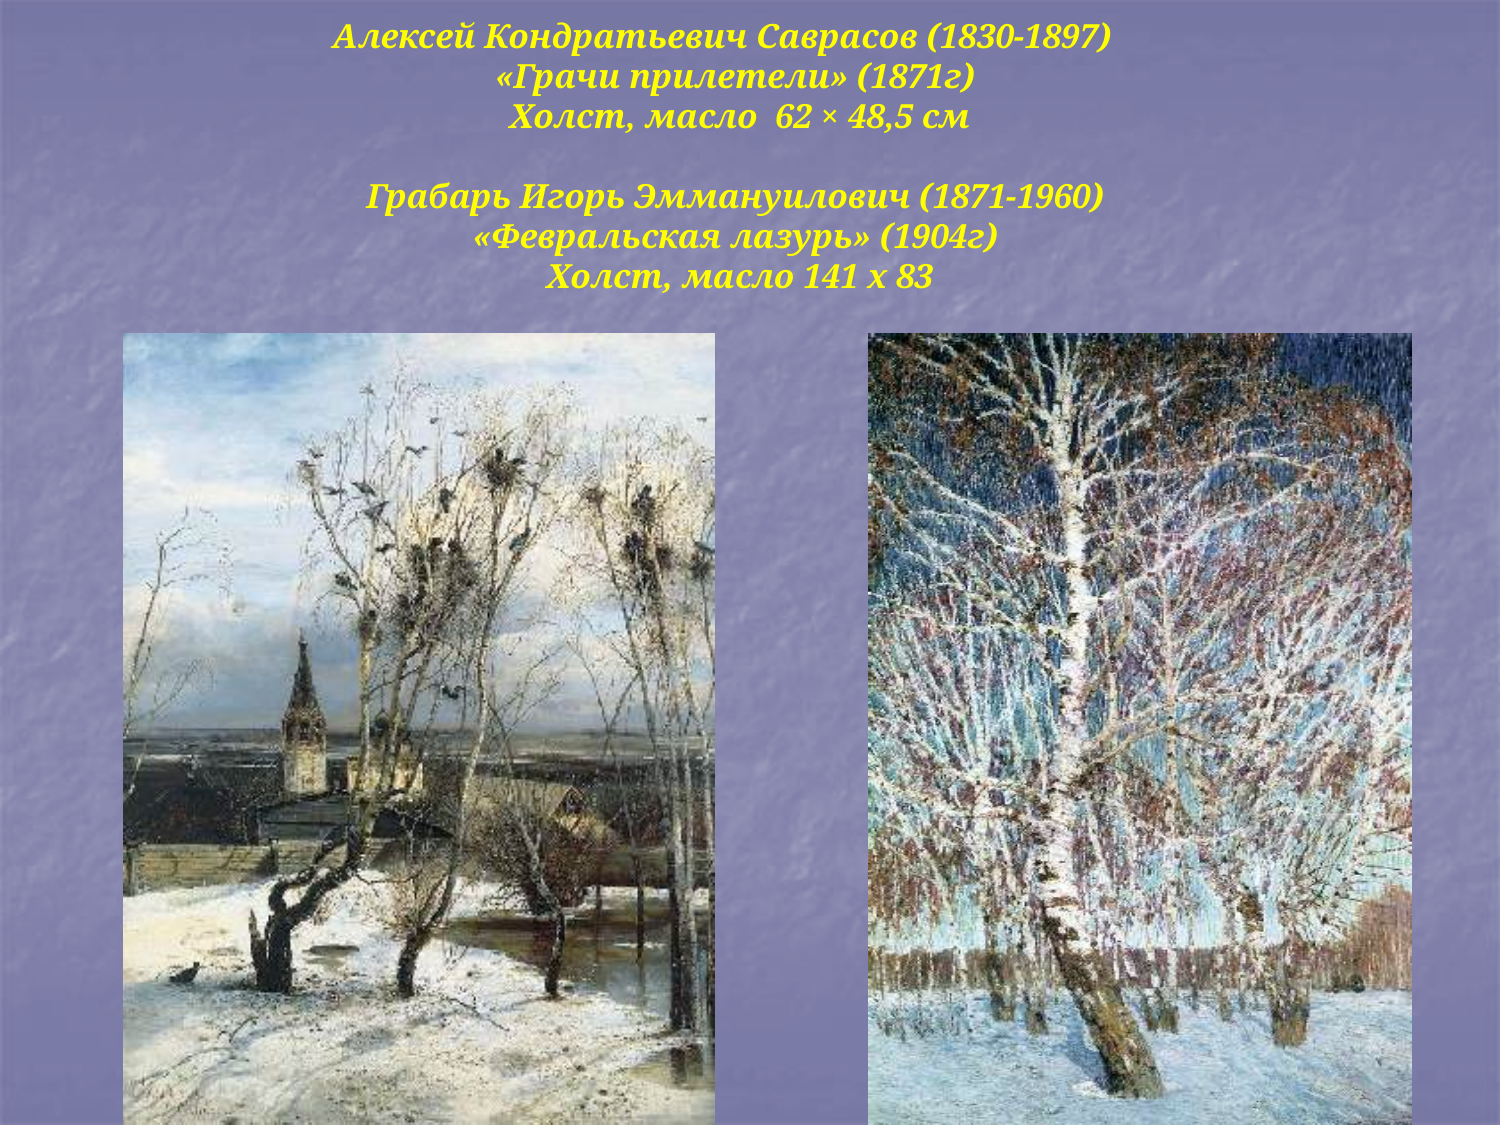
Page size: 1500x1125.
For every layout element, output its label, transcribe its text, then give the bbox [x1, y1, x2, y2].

title Алексей Кондратьевич Саврасов (1830-1897) «Грачи прилетели» (1871г) Холст, масло 62 × 48,5 см Грабарь Игорь Эммануилович (1871-1960) «Февральская лазурь» (1904г) Холст, масло 141 х 83 [64, 42, 1415, 268]
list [867, 333, 1412, 1125]
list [123, 333, 715, 1125]
